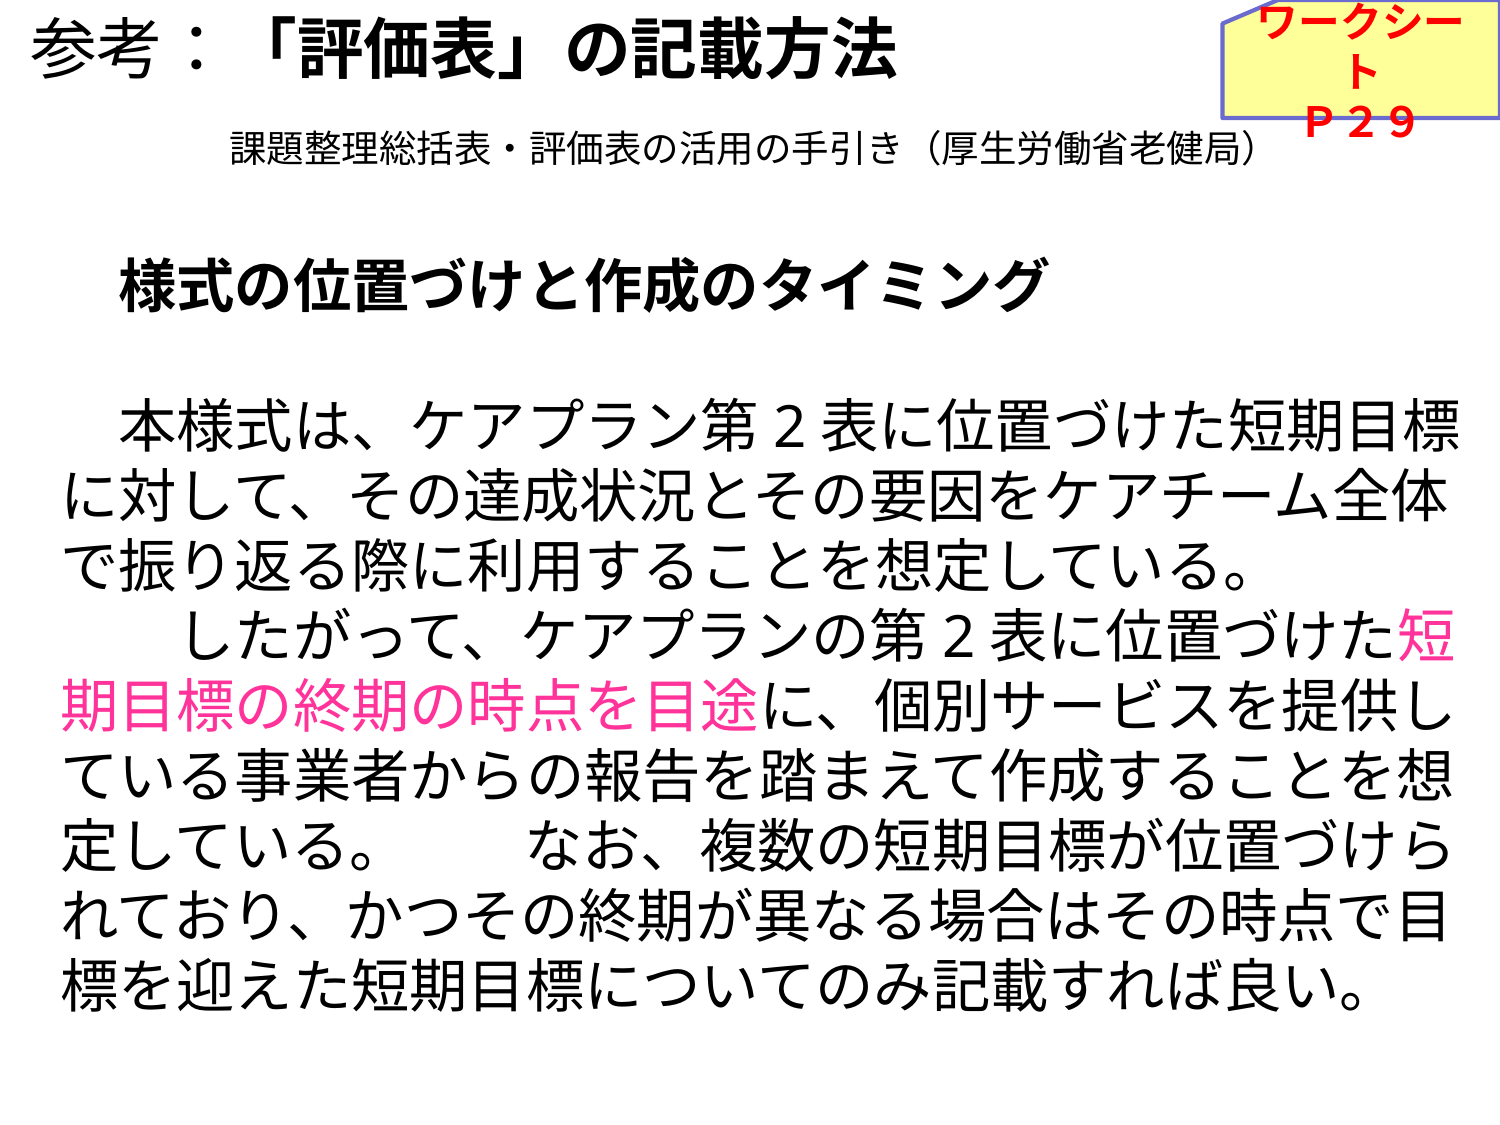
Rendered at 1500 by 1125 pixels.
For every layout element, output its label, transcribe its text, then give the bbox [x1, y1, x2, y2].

text_box 参考：「評価表」の記載方法 [15, 0, 913, 95]
text_box 様式の位置づけと作成のタイミング 本様式は、ケアプラン第2表に位置づけた短期目標に対して、その達成状況とその要因をケアチーム全体で振り返る際に利用することを想定している。 したがって、ケアプランの第2表に位置づけた短期目標の終期の時点を目途に、個別サービスを提供している事業者からの報告を踏まえて作成することを想定している。 なお、複数の短期目標が位置づけられており、かつその終期が異なる場合はその時点で目標を迎えた短期目標についてのみ記載すれば良い。 [45, 241, 1500, 1027]
text_box 課題整理総括表・評価表の活用の手引き（厚生労働省老健局） [175, 118, 1333, 178]
text_box ワークシート Ｐ２９ [1220, 0, 1500, 121]
